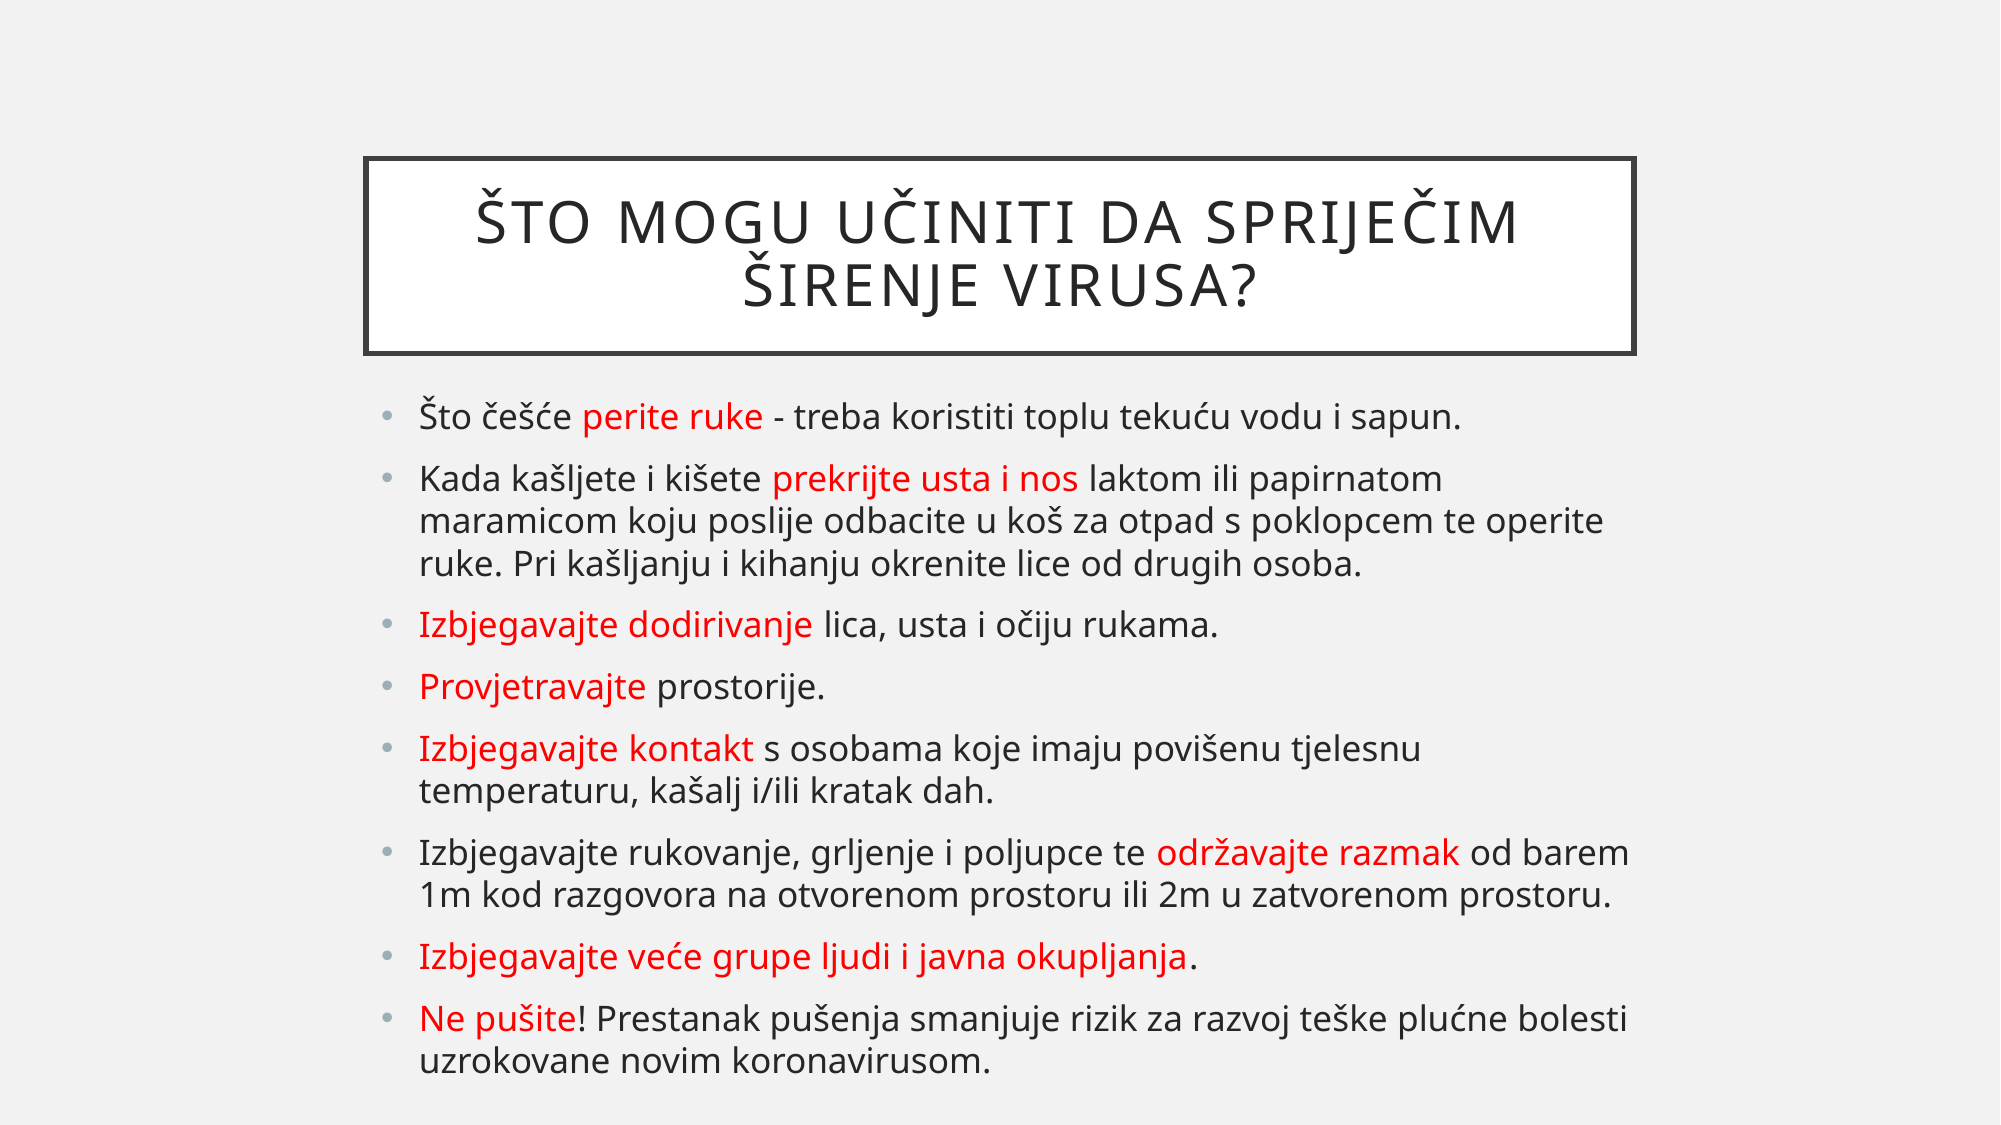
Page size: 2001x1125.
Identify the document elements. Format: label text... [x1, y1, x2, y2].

title Što mogu učiniti da spriječim širenje virusa? [363, 156, 1637, 356]
list Što češće perite ruke - treba koristiti toplu tekuću vodu i sapun. Kada kašljete i kišete prekrijte usta i nos laktom ili papirnatom maramicom koju poslije odbacite u koš za otpad s poklopcem te operite ruke. Pri kašljanju i kihanju okrenite lice od drugih osoba. Izbjegavajte dodirivanje lica, usta i očiju rukama. Provjetravajte prostorije. Izbjegavajte kontakt s osobama koje imaju povišenu tjelesnu temperaturu, kašalj i/ili kratak dah. Izbjegavajte rukovanje, grljenje i poljupce te održavajte razmak od barem 1m kod razgovora na otvorenom prostoru ili 2m u zatvorenom prostoru. Izbjegavajte veće grupe ljudi i javna okupljanja. Ne pušite! Prestanak pušenja smanjuje rizik za razvoj teške plućne bolesti uzrokovane novim koronavirusom. [366, 387, 1666, 1095]
